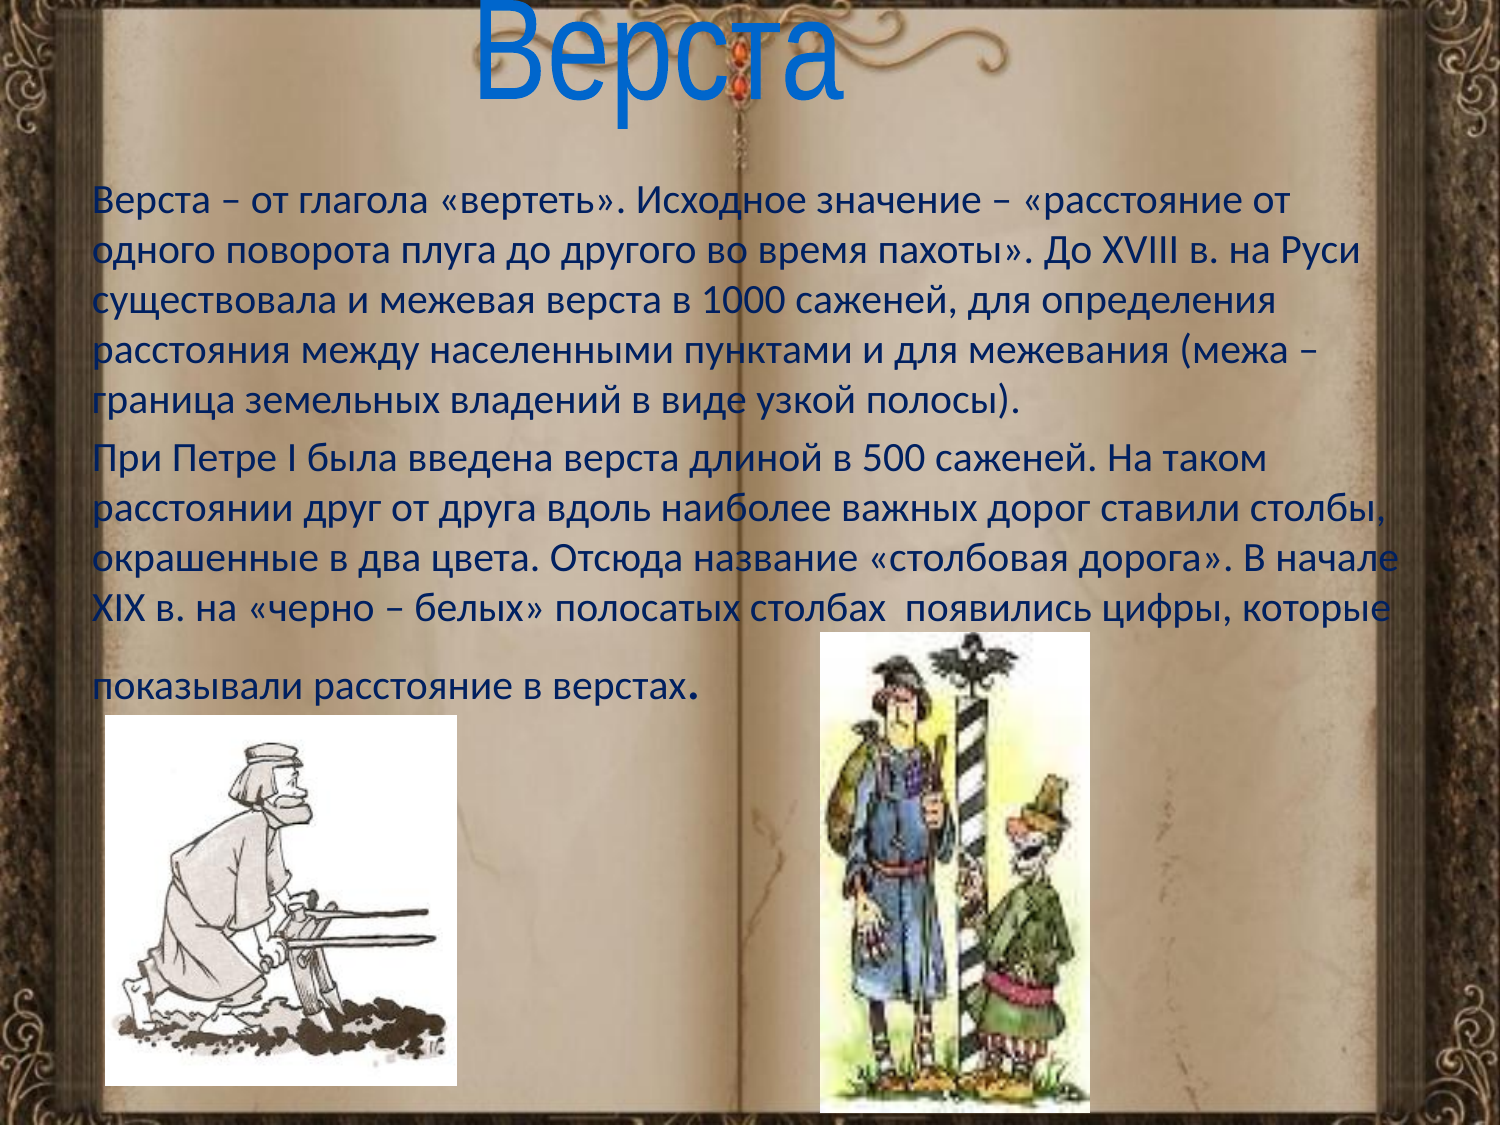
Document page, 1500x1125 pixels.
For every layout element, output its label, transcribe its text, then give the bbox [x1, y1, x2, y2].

picture [0, 0, 1500, 1125]
list Верста – от глагола «вертеть». Исходное значение – «расстояние от одного поворота плуга до другого во время пахоты». До XVIII в. на Руси существовала и межевая верста в 1000 саженей, для определения расстояния между населенными пунктами и для межевания (межа – граница земельных владений в виде узкой полосы). При Петре I была введена верста длиной в 500 саженей. На таком расстоянии друг от друга вдоль наиболее важных дорог ставили столбы, окрашенные в два цвета. Отсюда название «столбовая дорога». В начале XIX в. на «черно – белых» полосатых столбах появились цифры, которые показывали расстояние в верстах. [76, 164, 1424, 1071]
